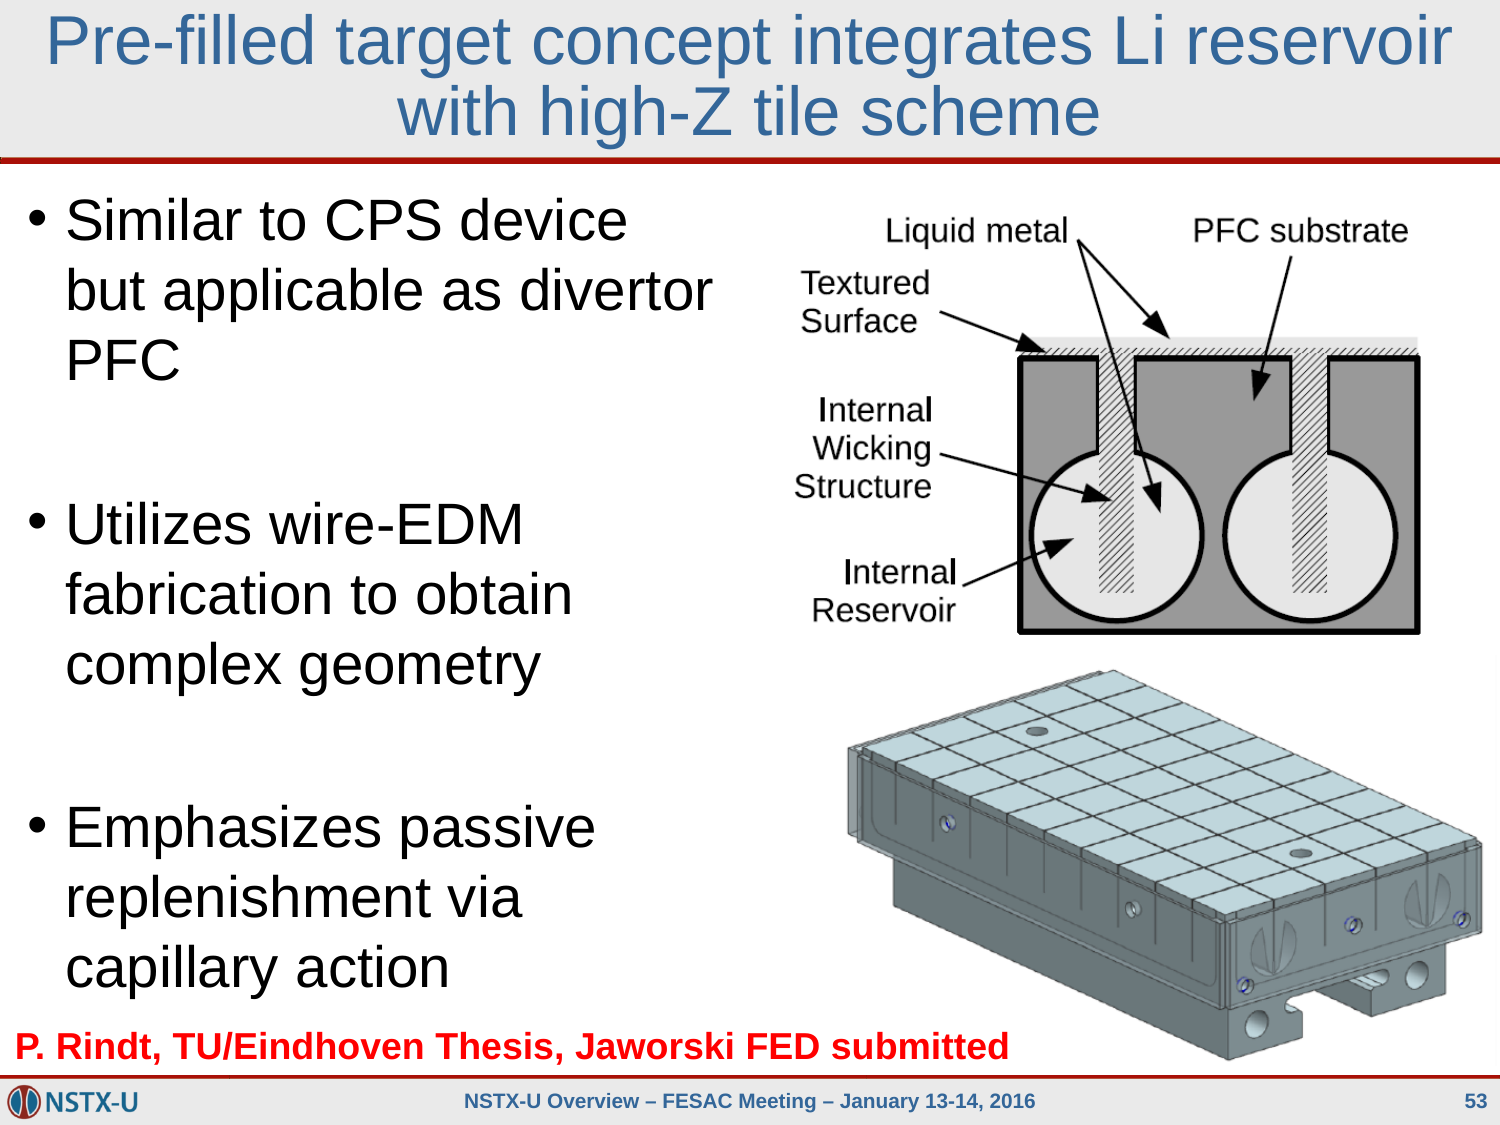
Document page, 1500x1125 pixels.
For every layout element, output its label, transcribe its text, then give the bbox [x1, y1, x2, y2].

picture [0, 1075, 1500, 1125]
picture [0, 158, 1500, 164]
title Pre-filled target concept integrates Li reservoir with high-Z tile scheme [0, 0, 1500, 158]
picture [766, 187, 1500, 1067]
text_box P. Rindt, TU/Eindhoven Thesis, Jaworski FED submitted [0, 1014, 841, 1075]
list Similar to CPS device but applicable as divertor PFC Utilizes wire-EDM fabrication to obtain complex geometry Emphasizes passive replenishment via capillary action [12, 174, 738, 1014]
